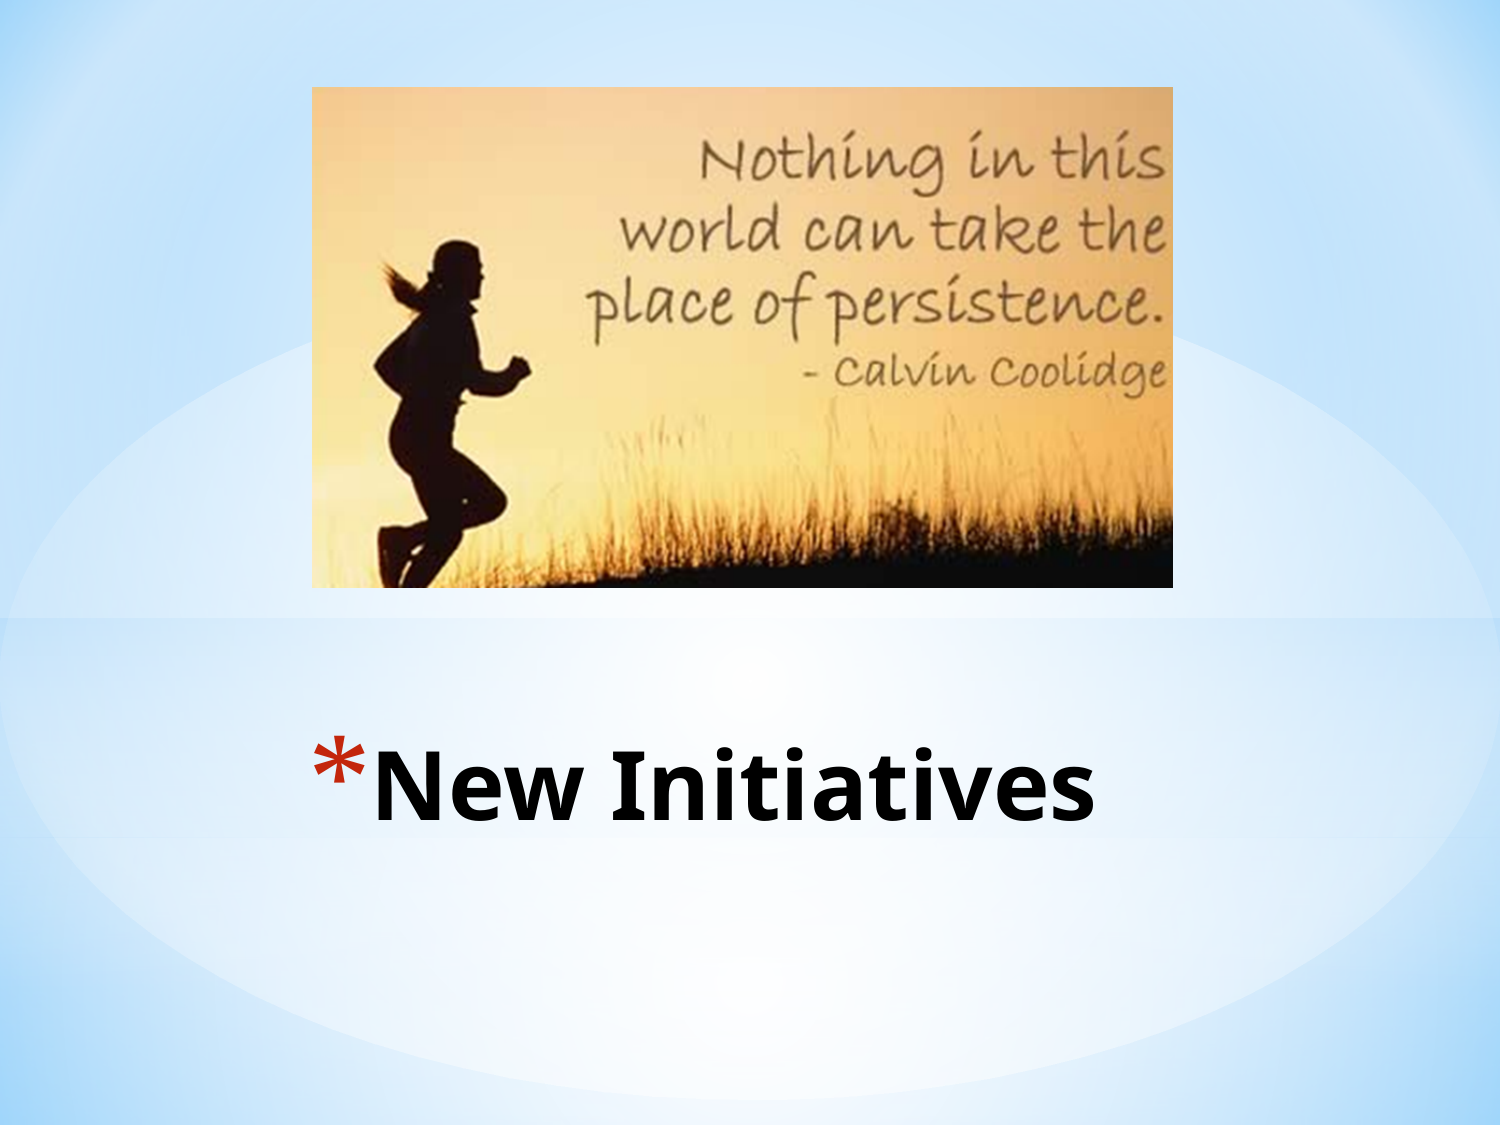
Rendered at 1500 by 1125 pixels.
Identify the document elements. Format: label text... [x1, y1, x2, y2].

picture [312, 87, 1173, 588]
title New Initiatives [294, 717, 1363, 905]
